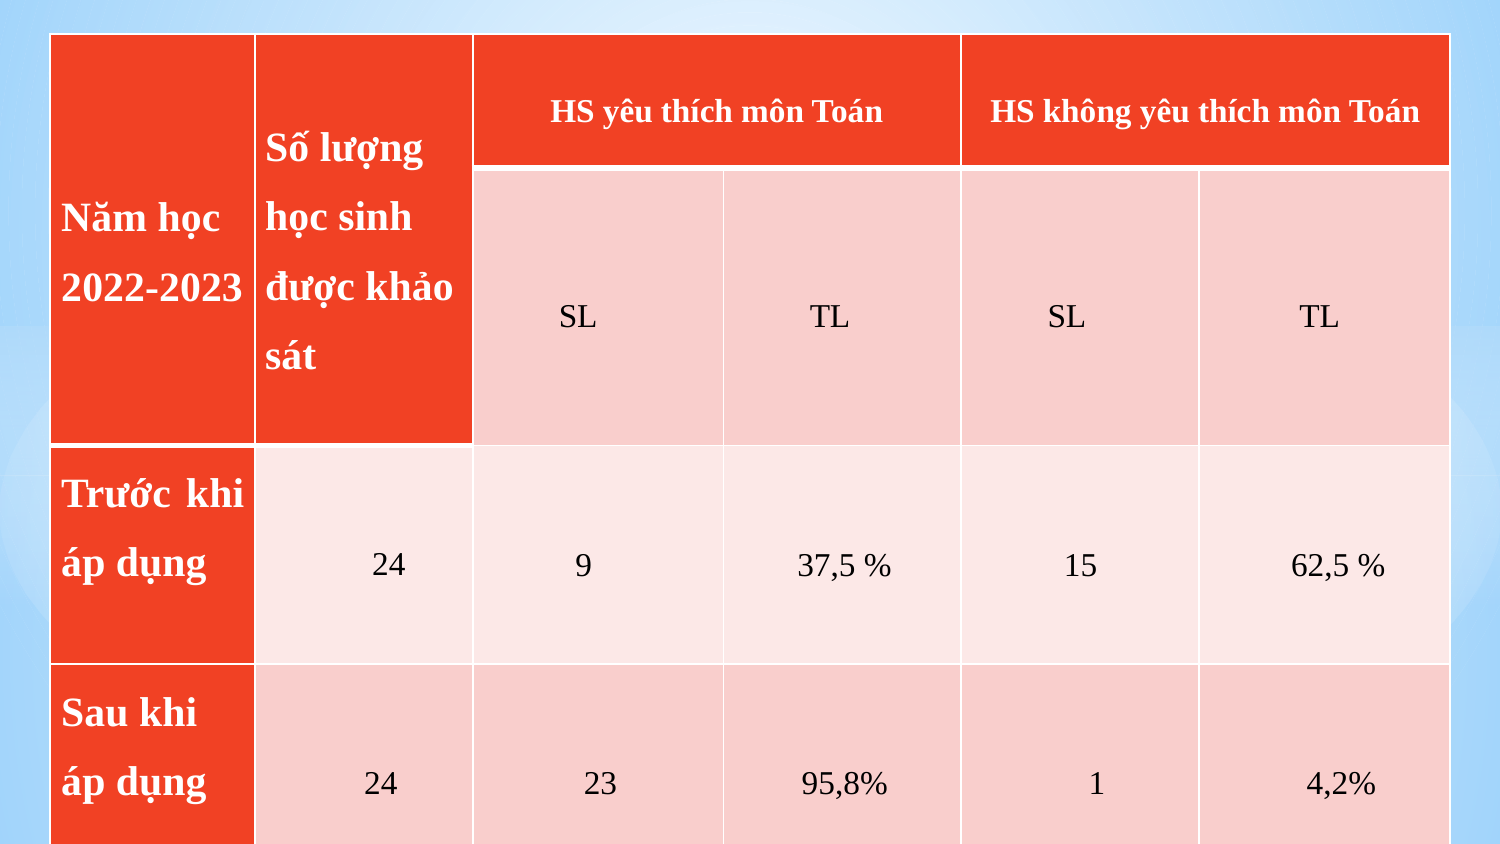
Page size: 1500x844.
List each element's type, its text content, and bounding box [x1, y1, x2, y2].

table_header HS không yêu thích môn Toán [962, 35, 1449, 165]
table_cell TL [724, 171, 960, 445]
table_cell 95,8% [724, 665, 960, 844]
table_header Số lượng học sinh được khảo sát [256, 35, 472, 443]
table_cell 62,5 % [1200, 446, 1449, 663]
table_cell 9 [474, 446, 723, 663]
table_cell SL [962, 171, 1198, 445]
table_cell 4,2% [1200, 665, 1449, 844]
table_cell 24 [256, 448, 472, 663]
table_cell 24 [256, 665, 472, 844]
table_cell SL [474, 171, 723, 445]
table_header Năm học 2022-2023 [51, 35, 254, 443]
table_cell 15 [962, 446, 1198, 663]
table_cell 23 [474, 665, 723, 844]
table_cell 1 [962, 665, 1198, 844]
table_cell TL [1200, 171, 1449, 445]
table_cell Trước khi áp dụng [51, 448, 254, 663]
table_cell 37,5 % [724, 446, 960, 663]
table_cell Sau khi áp dụng [51, 665, 254, 844]
table_header HS yêu thích môn Toán [474, 35, 960, 165]
